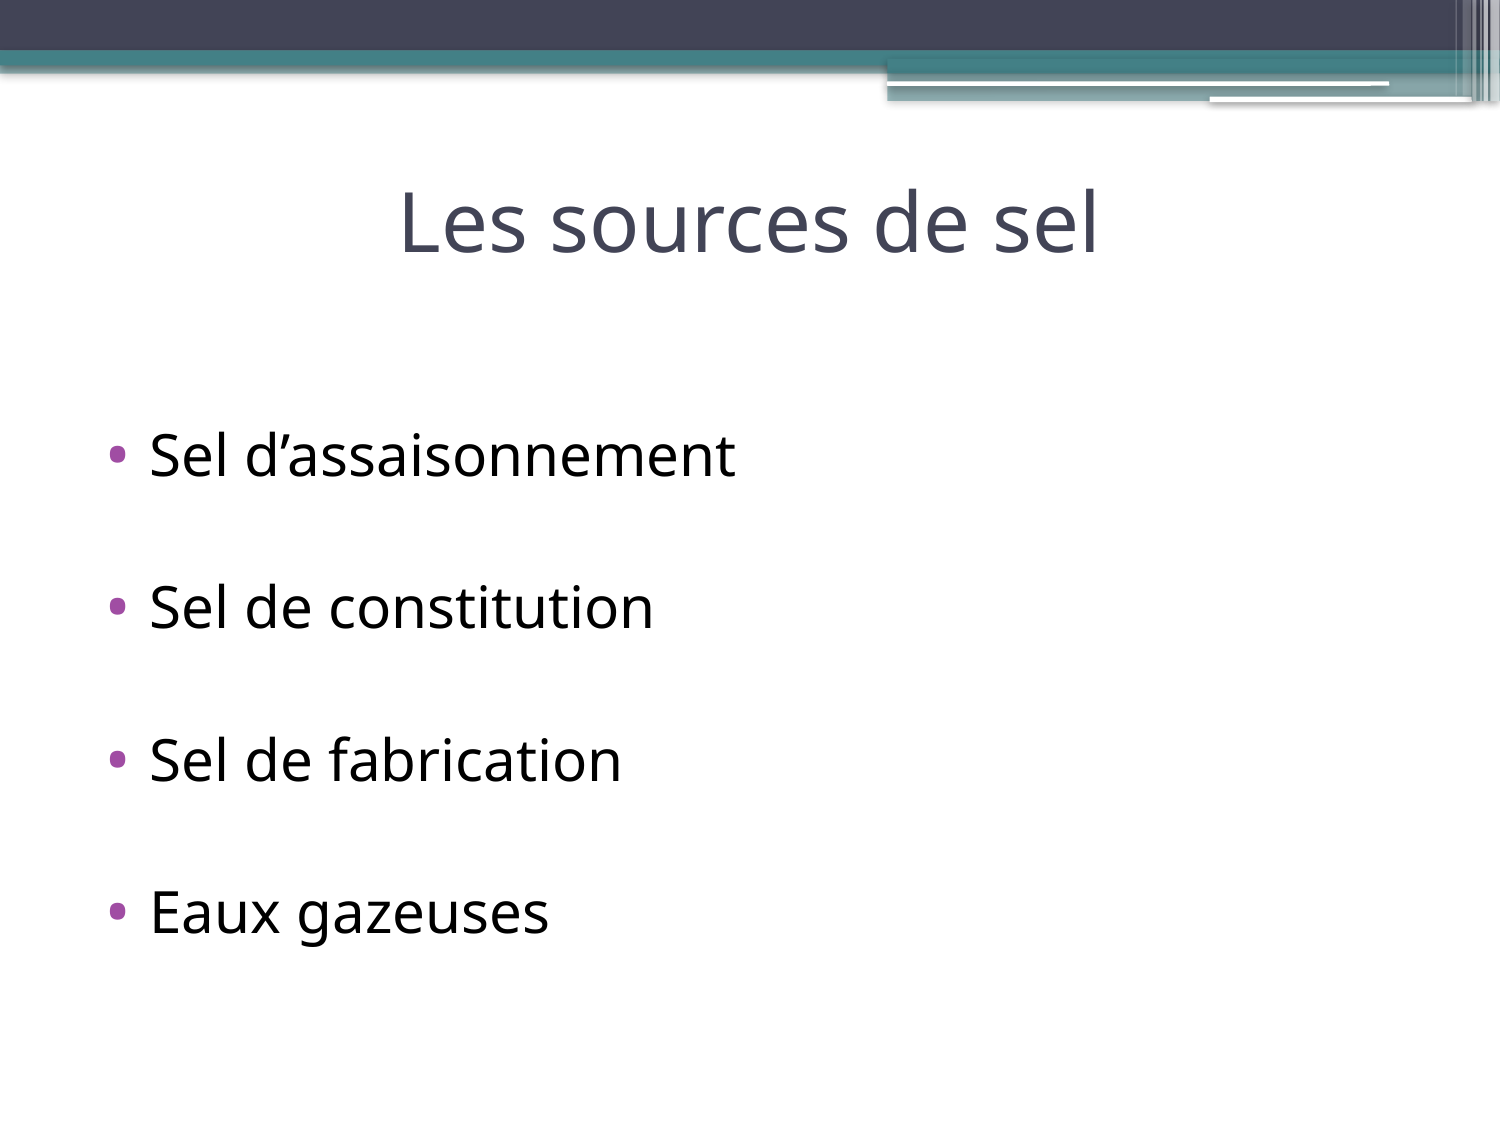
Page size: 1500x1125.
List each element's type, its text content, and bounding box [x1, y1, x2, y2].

text_box Les sources de sel [75, 141, 1425, 298]
text_box Sel d’assaisonnement Sel de constitution Sel de fabrication Eaux gazeuses [75, 410, 1425, 1120]
